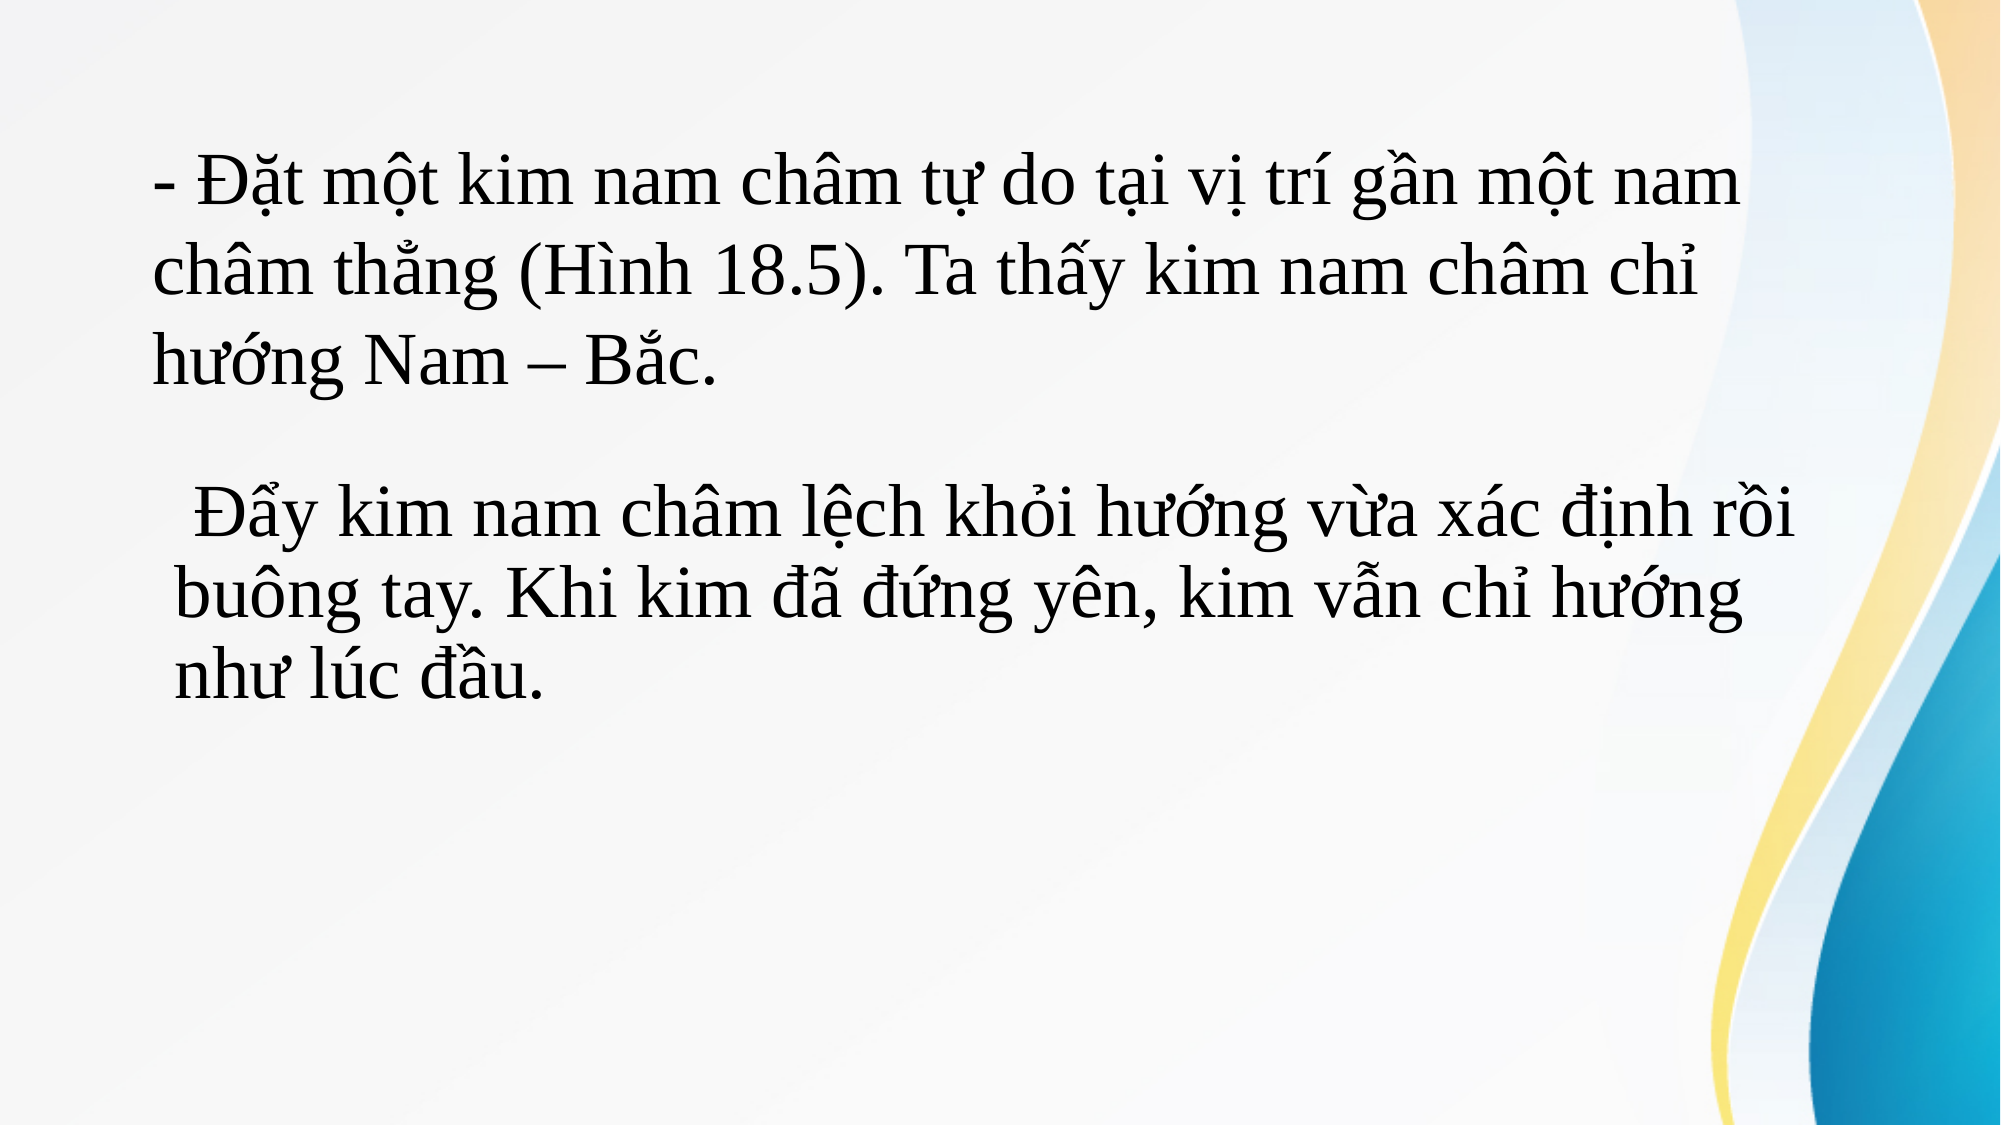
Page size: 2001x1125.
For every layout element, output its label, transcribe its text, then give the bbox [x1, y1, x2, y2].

text_box Đẩy kim nam châm lệch khỏi hướng vừa xác định rồi buông tay. Khi kim đã đứng yên, kim vẫn chỉ hướng như lúc đầu. [159, 344, 1885, 842]
title - Đặt một kim nam châm tự do tại vị trí gần một nam châm thẳng (Hình 18.5). Ta thấy kim nam châm chỉ hướng Nam – Bắc. [137, 59, 1863, 561]
picture [0, 0, 2001, 1125]
